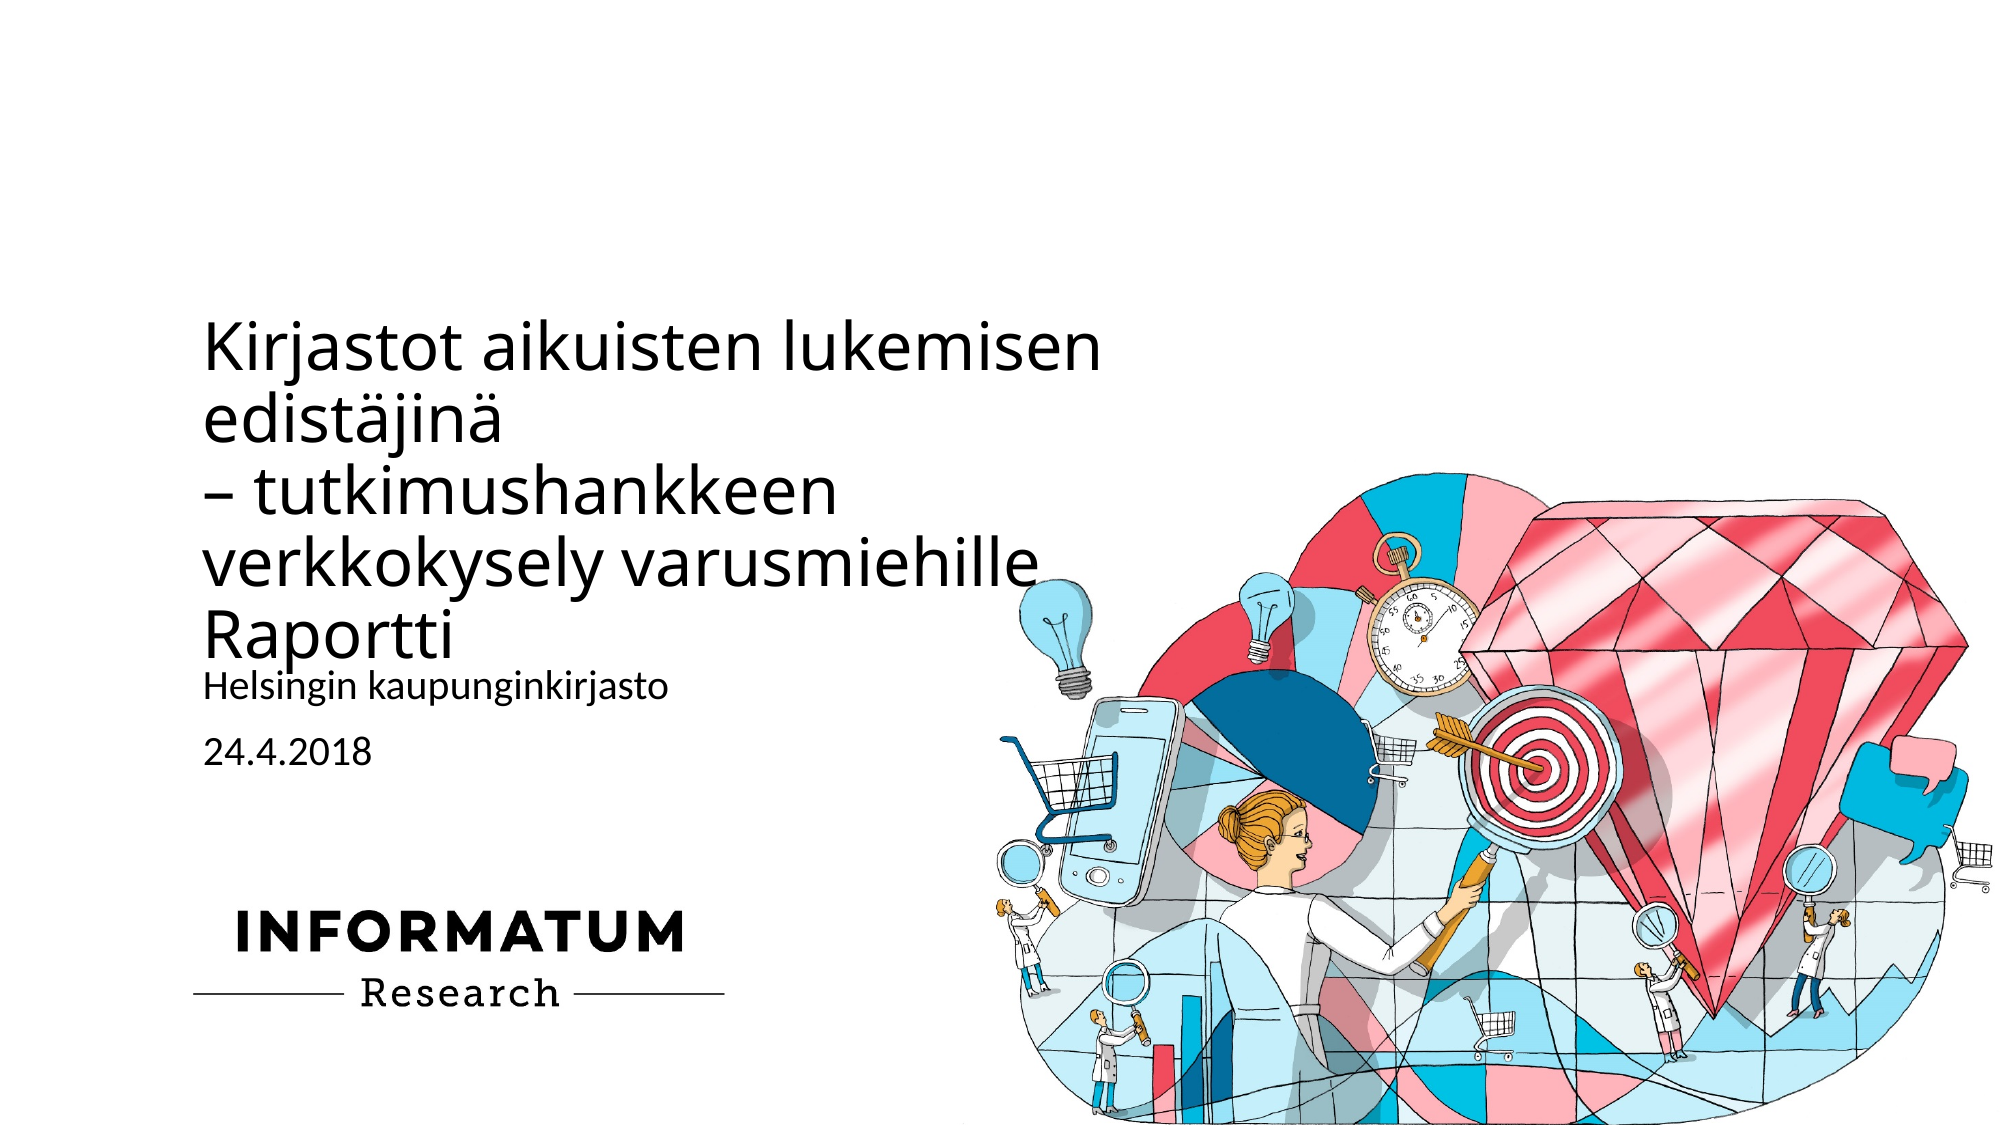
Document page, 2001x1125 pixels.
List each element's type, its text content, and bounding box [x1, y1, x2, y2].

title Kirjastot aikuisten lukemisen edistäjinä – tutkimushankkeen verkkokysely varusmiehille Raportti [187, 305, 1272, 516]
picture [187, 900, 729, 1015]
picture [957, 456, 2001, 1125]
subtitle Helsingin kaupunginkirjasto 24.4.2018 [187, 655, 719, 802]
